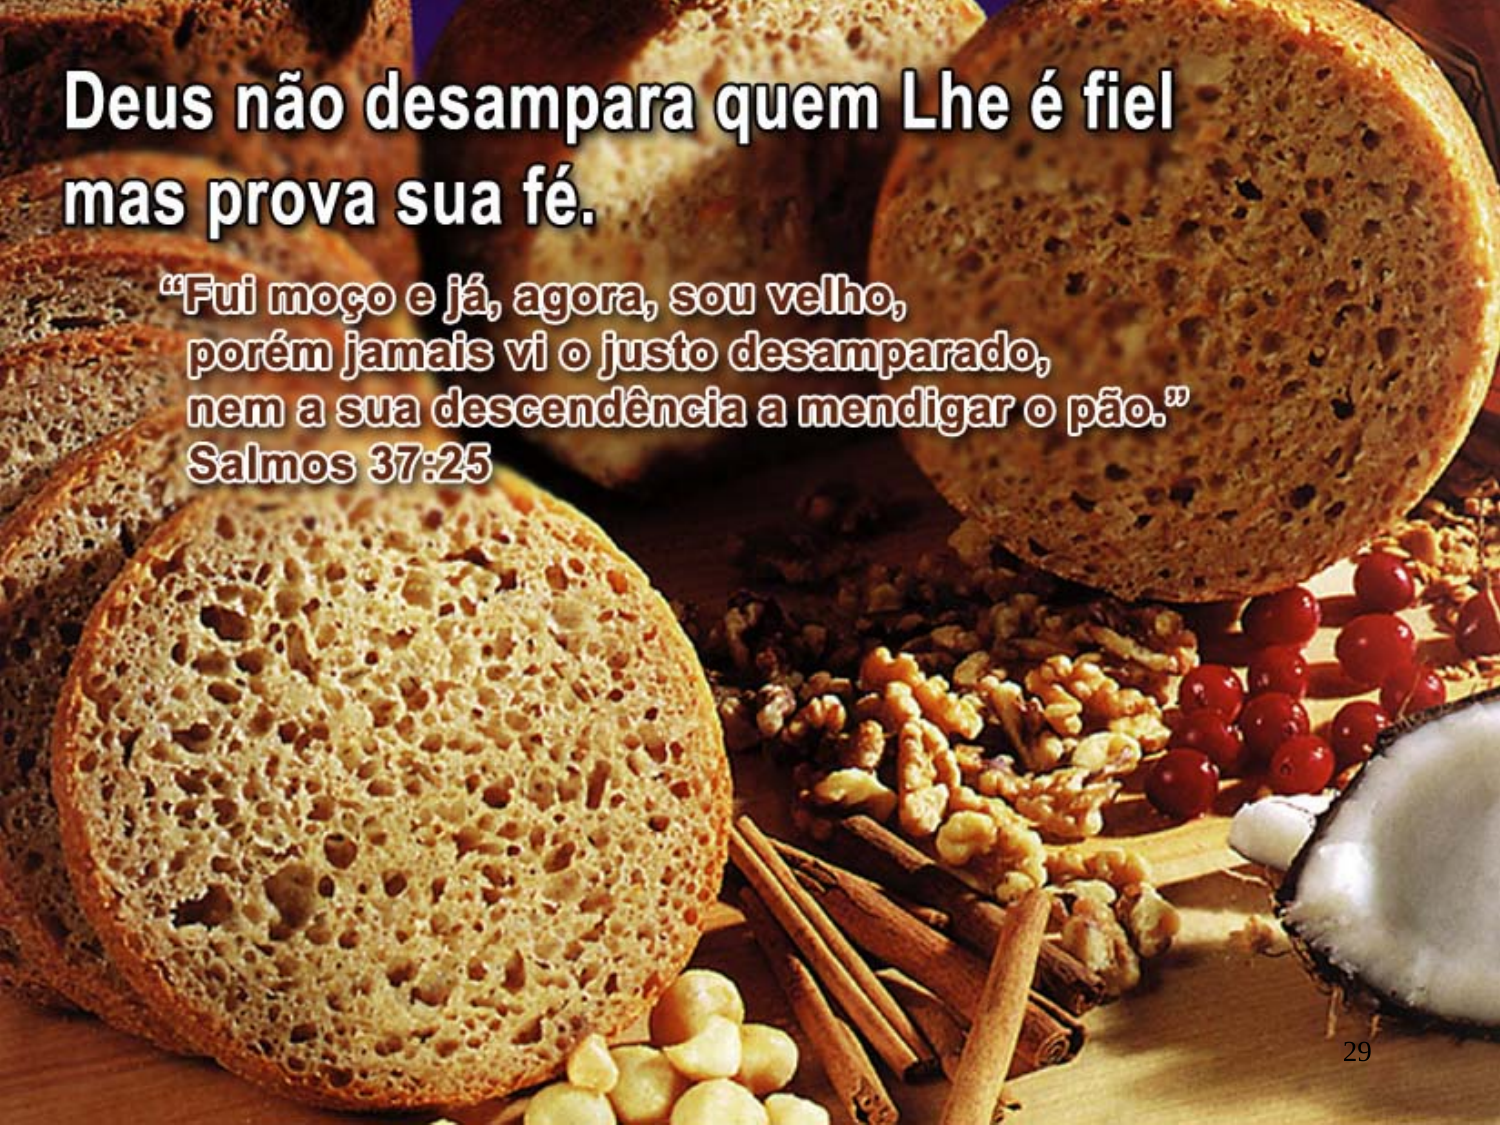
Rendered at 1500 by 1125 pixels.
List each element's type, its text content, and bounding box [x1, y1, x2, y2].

slide_number 29 [1074, 1024, 1388, 1101]
picture [0, 0, 1500, 1125]
